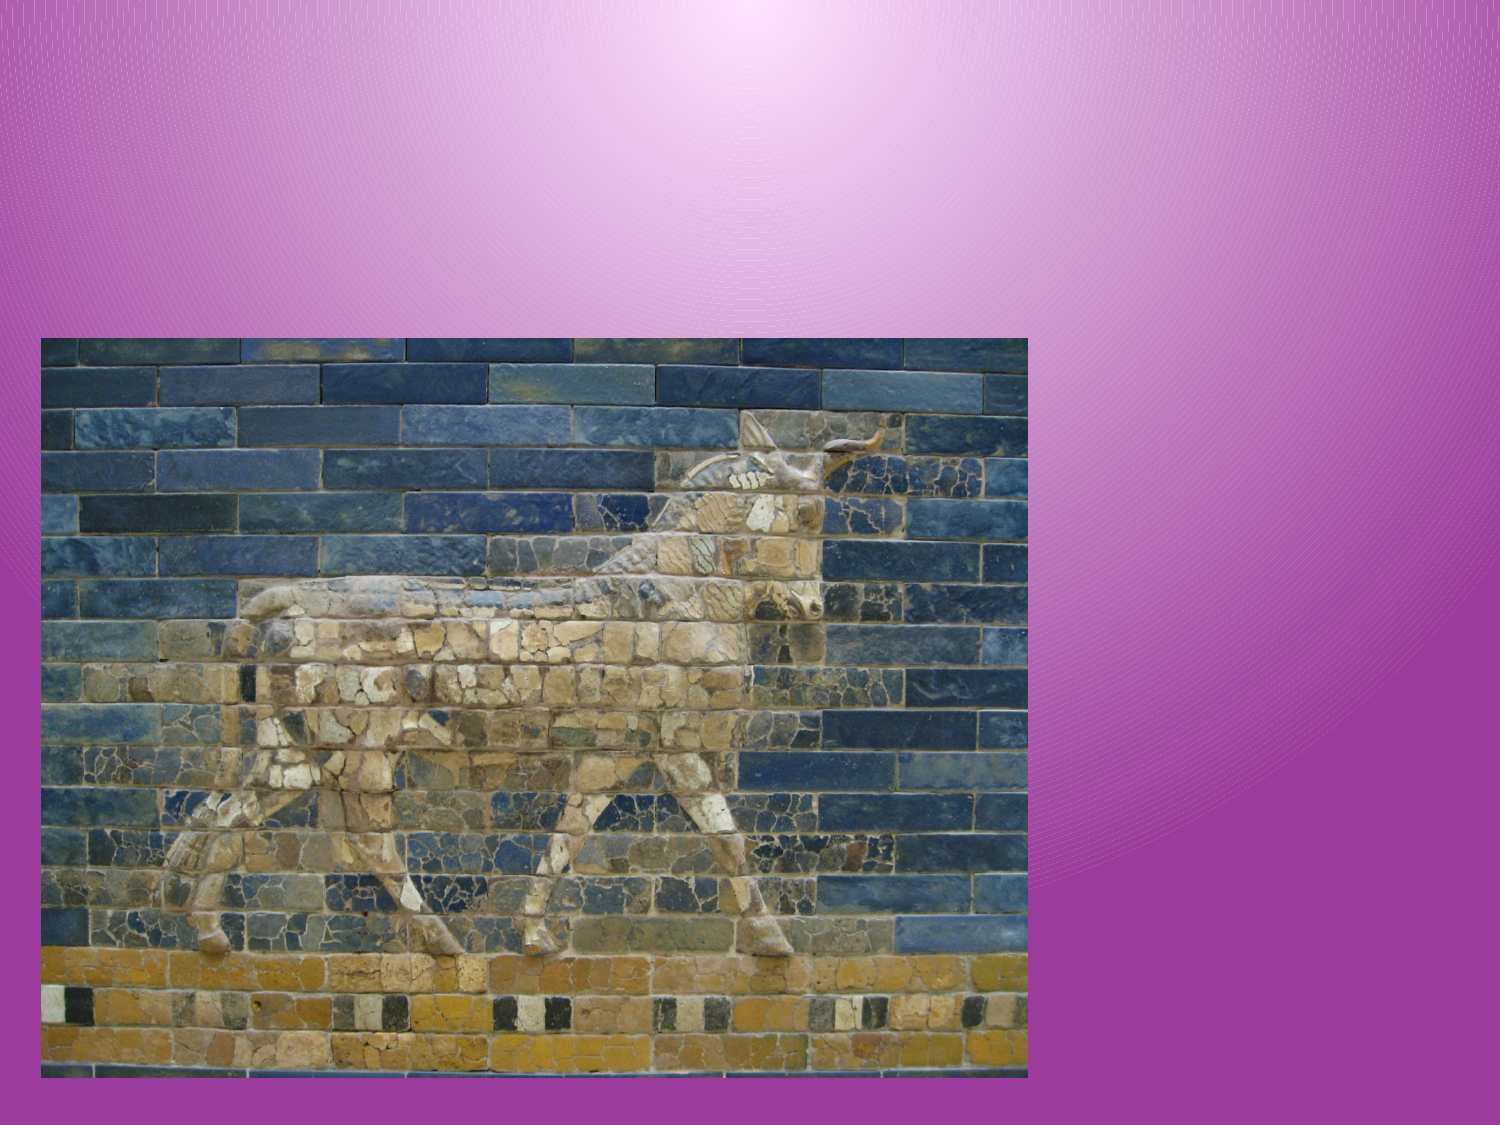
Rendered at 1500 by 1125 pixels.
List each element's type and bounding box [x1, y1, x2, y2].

picture [41, 337, 1028, 1078]
